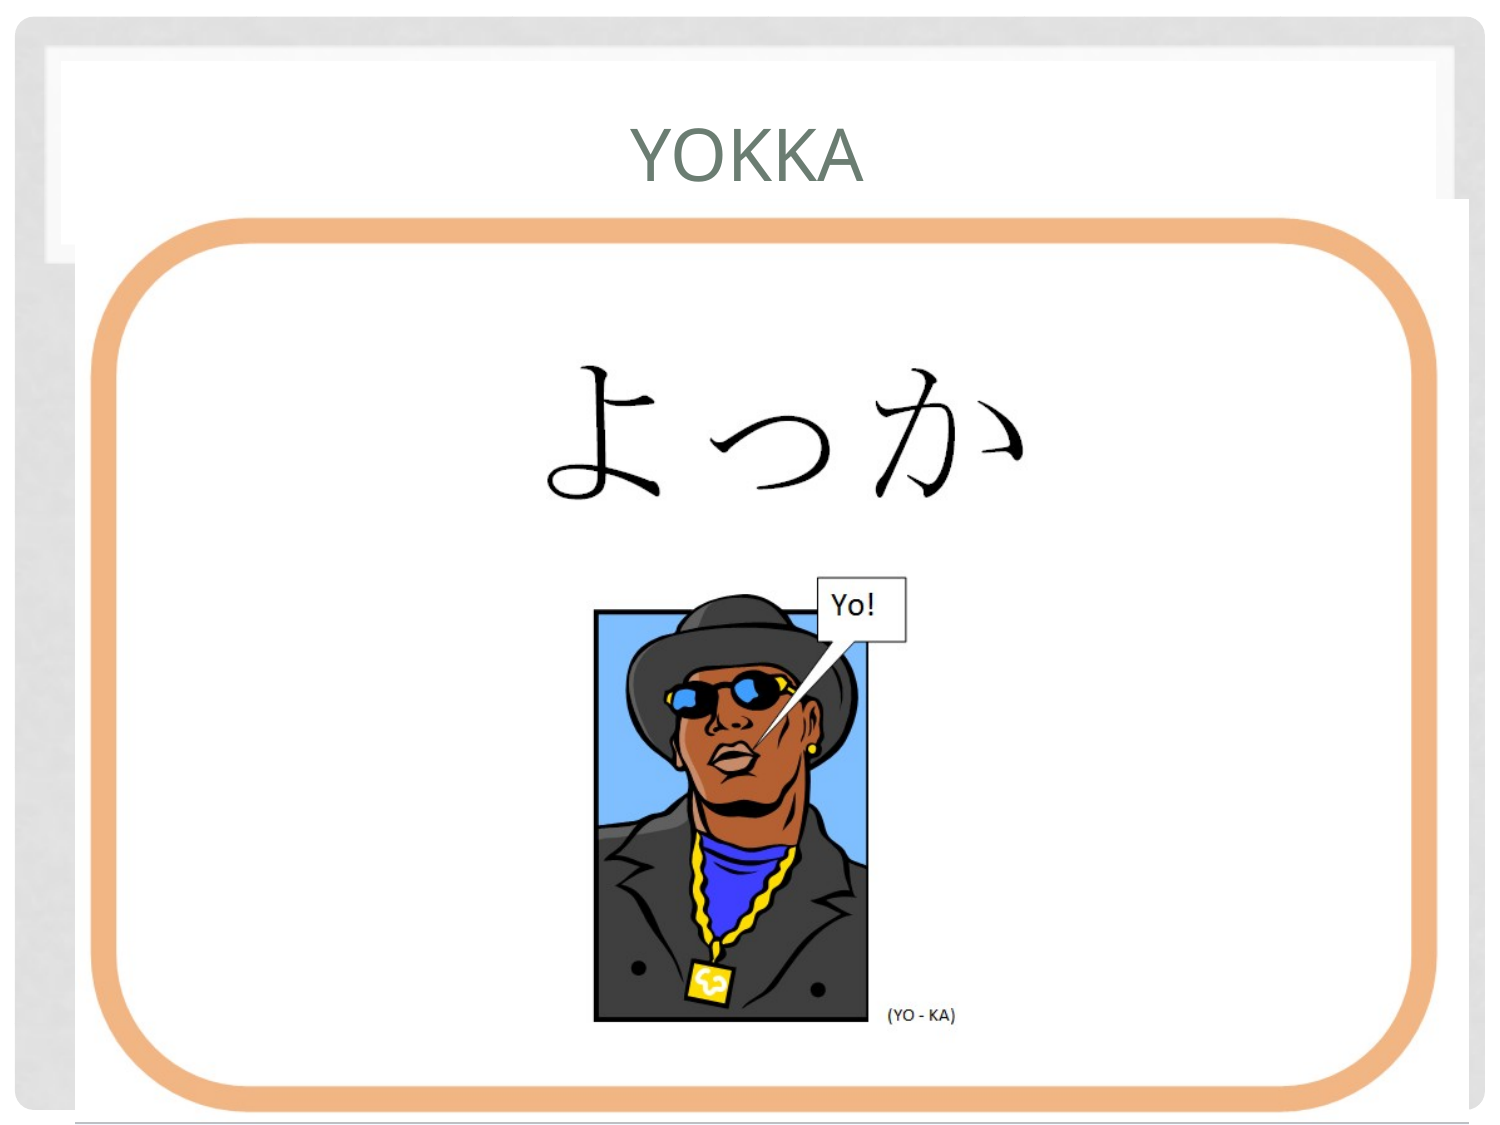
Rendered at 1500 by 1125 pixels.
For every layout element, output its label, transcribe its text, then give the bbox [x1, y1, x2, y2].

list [74, 199, 1469, 1125]
title yokka [69, 66, 1425, 238]
